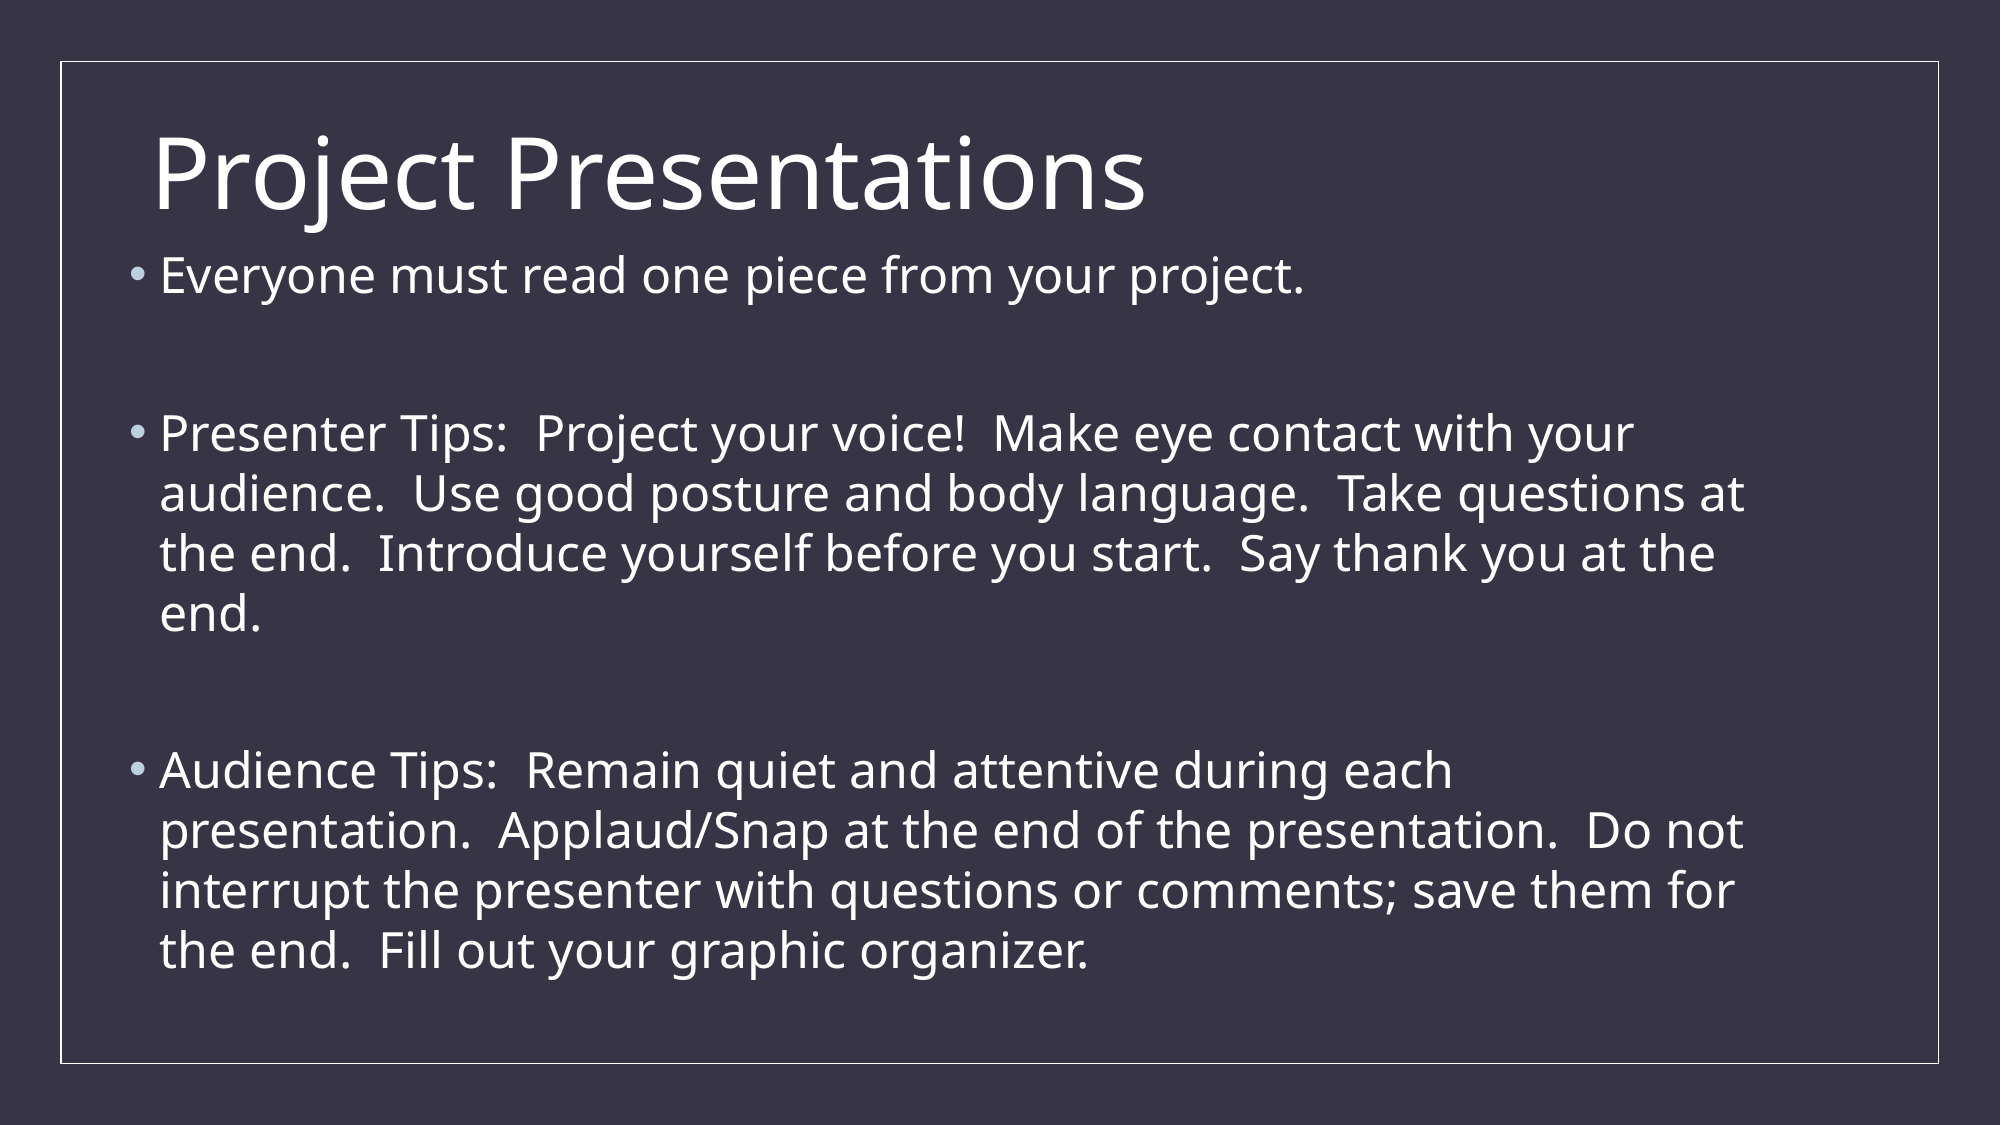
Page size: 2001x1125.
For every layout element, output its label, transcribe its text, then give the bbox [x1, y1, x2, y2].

list Everyone must read one piece from your project. Presenter Tips: Project your voice! Make eye contact with your audience. Use good posture and body language. Take questions at the end. Introduce yourself before you start. Say thank you at the end. Audience Tips: Remain quiet and attentive during each presentation. Applaud/Snap at the end of the presentation. Do not interrupt the presenter with questions or comments; save them for the end. Fill out your graphic organizer. [114, 236, 1765, 881]
title Project Presentations [135, 64, 1786, 290]
